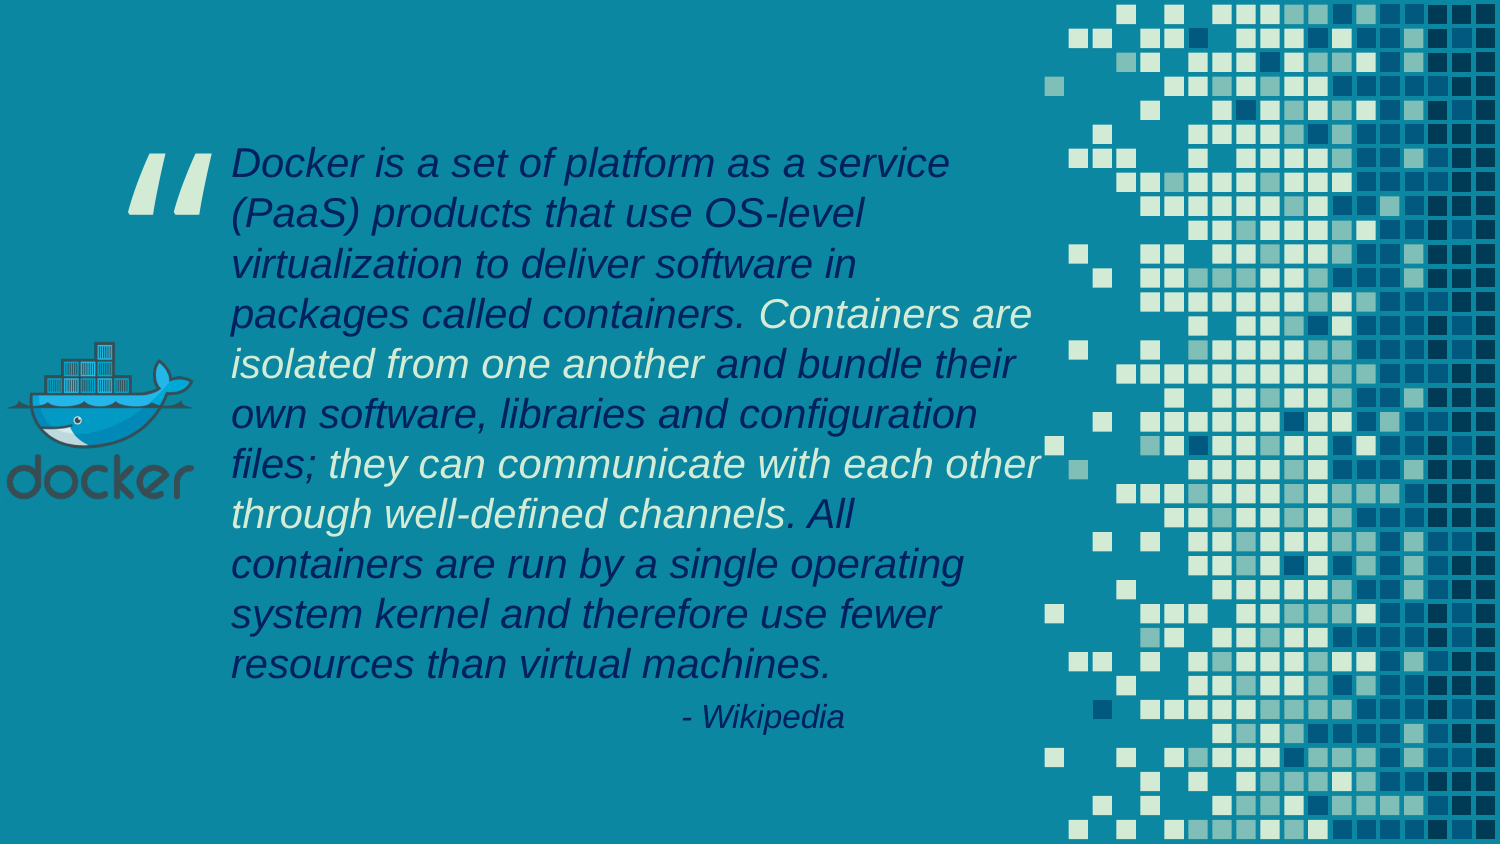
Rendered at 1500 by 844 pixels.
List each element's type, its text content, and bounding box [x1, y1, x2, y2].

picture [0, 332, 210, 511]
list Docker is a set of platform as a service (PaaS) products that use OS-level virtualization to deliver software in packages called containers. Containers are isolated from one another and bundle their own software, libraries and configuration files; they can communicate with each other through well-defined channels. All containers are run by a single operating system kernel and therefore use fewer resources than virtual machines. - Wikipedia [209, 121, 1062, 825]
